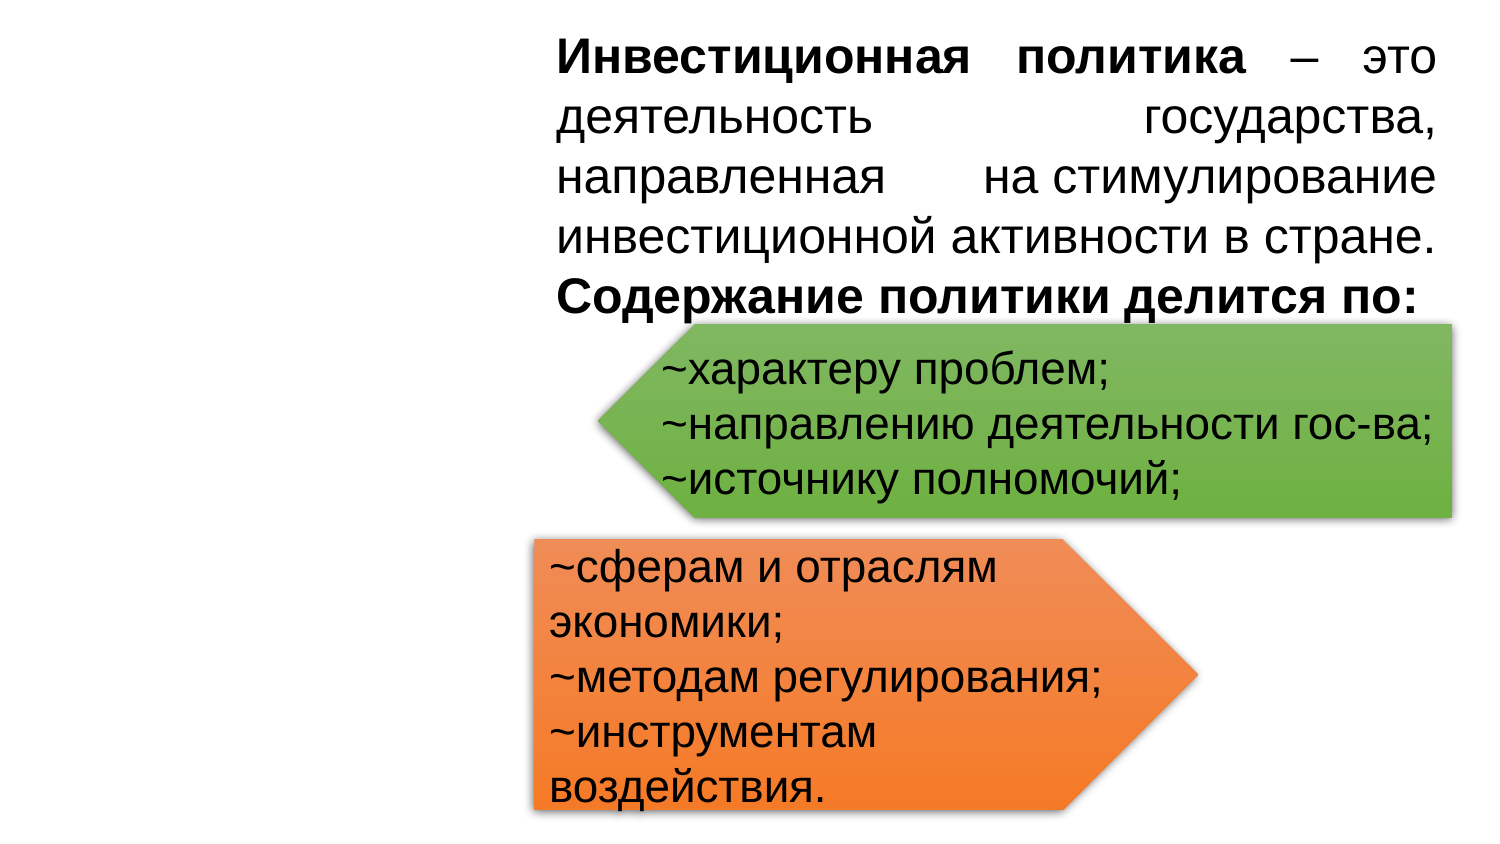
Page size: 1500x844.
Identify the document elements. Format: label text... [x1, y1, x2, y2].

text_box Инвестиционная политика – это деятельность государства, направленная на стимулирование инвестиционной активности в стране. Содержание политики делится по: [541, 15, 1452, 331]
text_box ~характеру проблем; ~направлению деятельности гос-ва; ~источнику полномочий; [597, 323, 1453, 518]
text_box ~сферам и отраслям экономики; ~методам регулирования; ~инструментам воздействия. [534, 539, 1198, 811]
